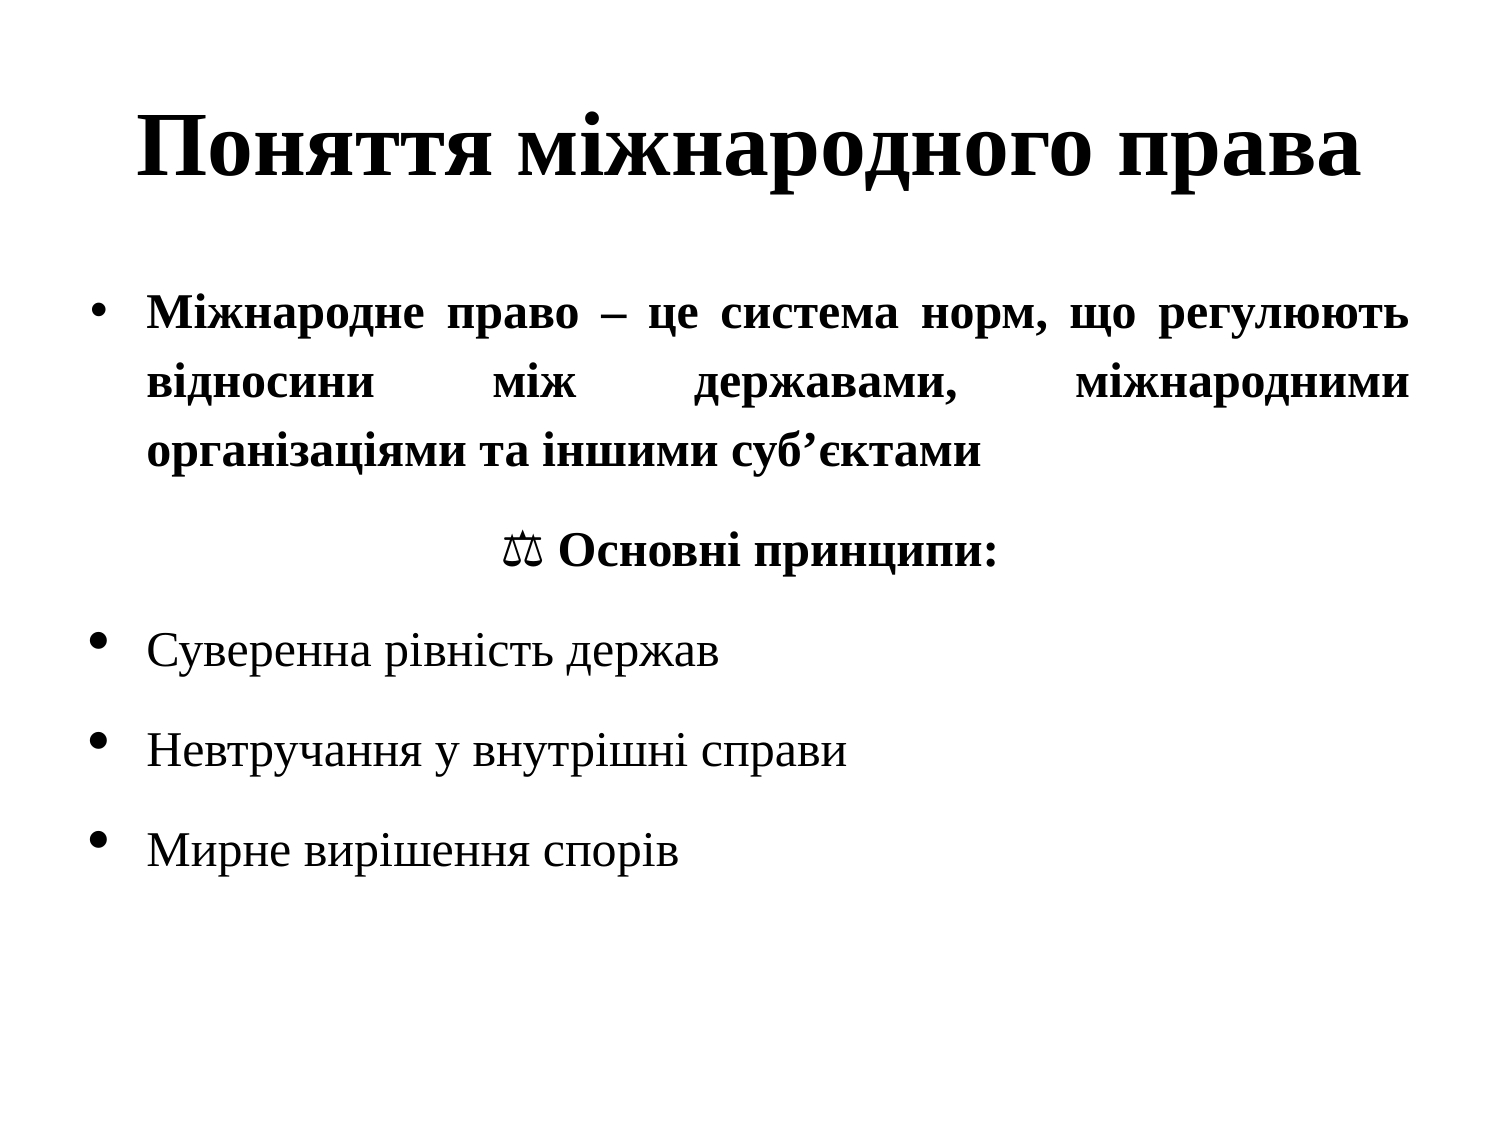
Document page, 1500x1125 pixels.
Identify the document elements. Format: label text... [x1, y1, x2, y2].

title Поняття міжнародного права [75, 45, 1425, 233]
list Міжнародне право – це система норм, що регулюють відносини між державами, міжнародними організаціями та іншими суб’єктами ⚖ Основні принципи: Суверенна рівність держав Невтручання у внутрішні справи Мирне вирішення спорів [75, 262, 1425, 1005]
